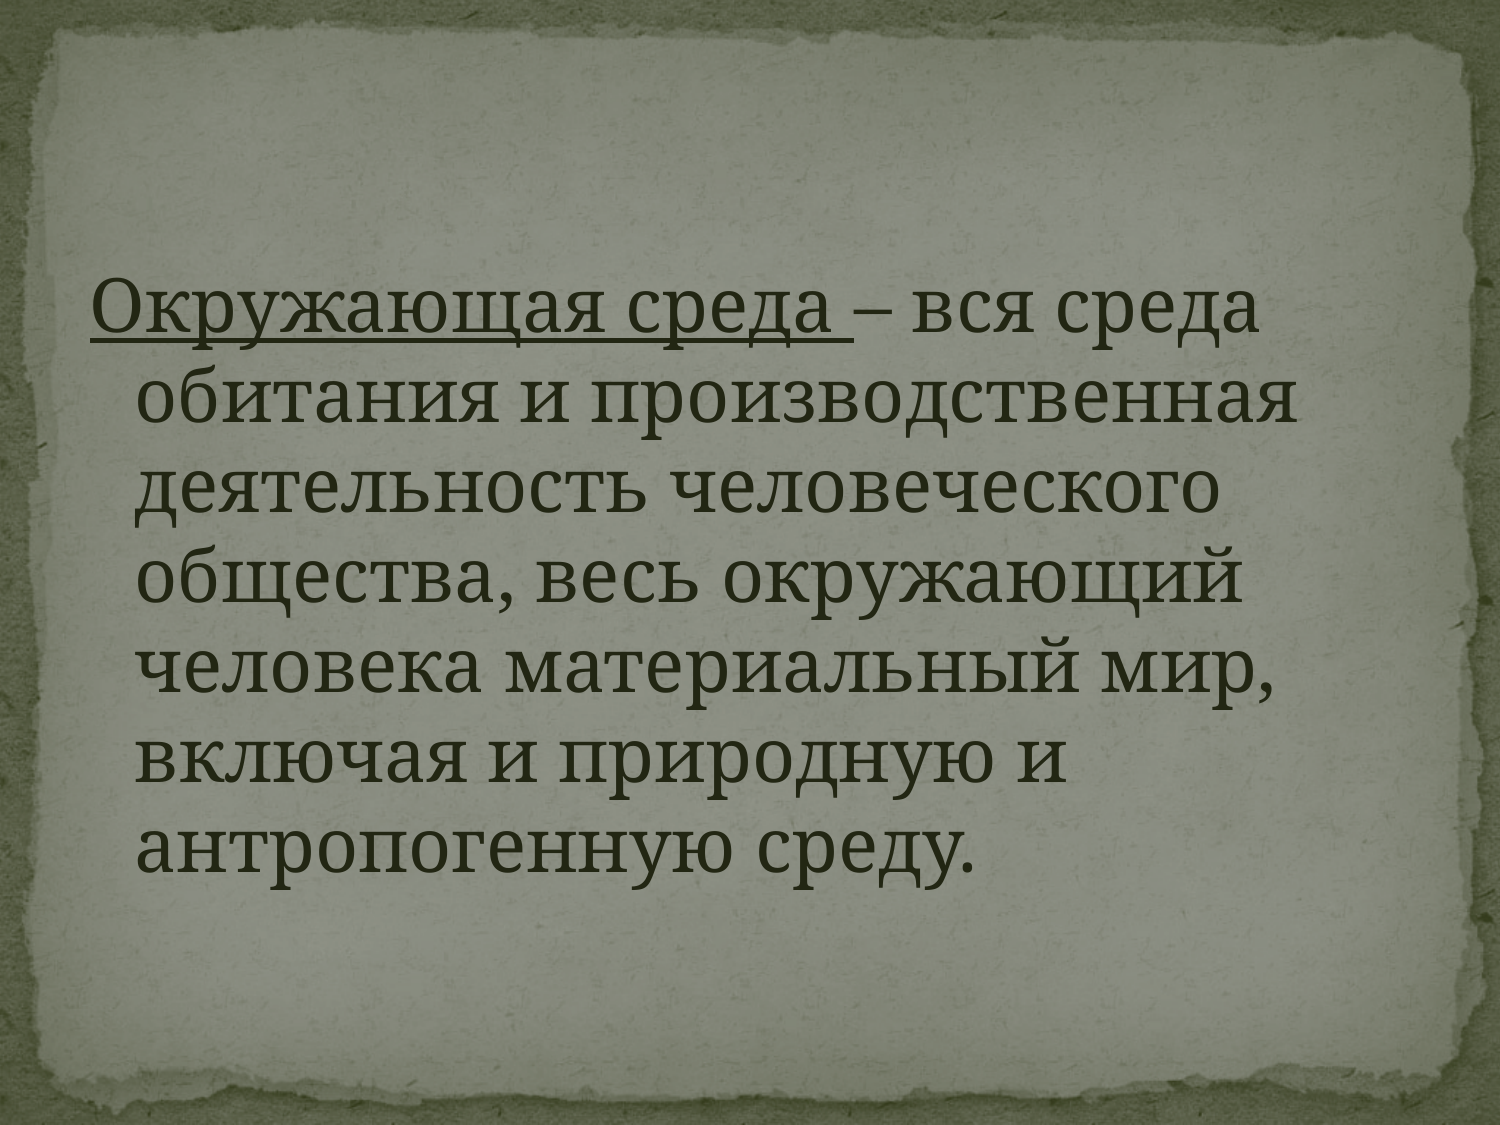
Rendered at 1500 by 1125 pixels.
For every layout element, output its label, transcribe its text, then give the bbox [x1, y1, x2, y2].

list Окружающая среда – вся среда обитания и производственная деятельность человеческого общества, весь окружающий человека материальный мир, включая и природную и антропогенную среду. [75, 249, 1425, 1000]
